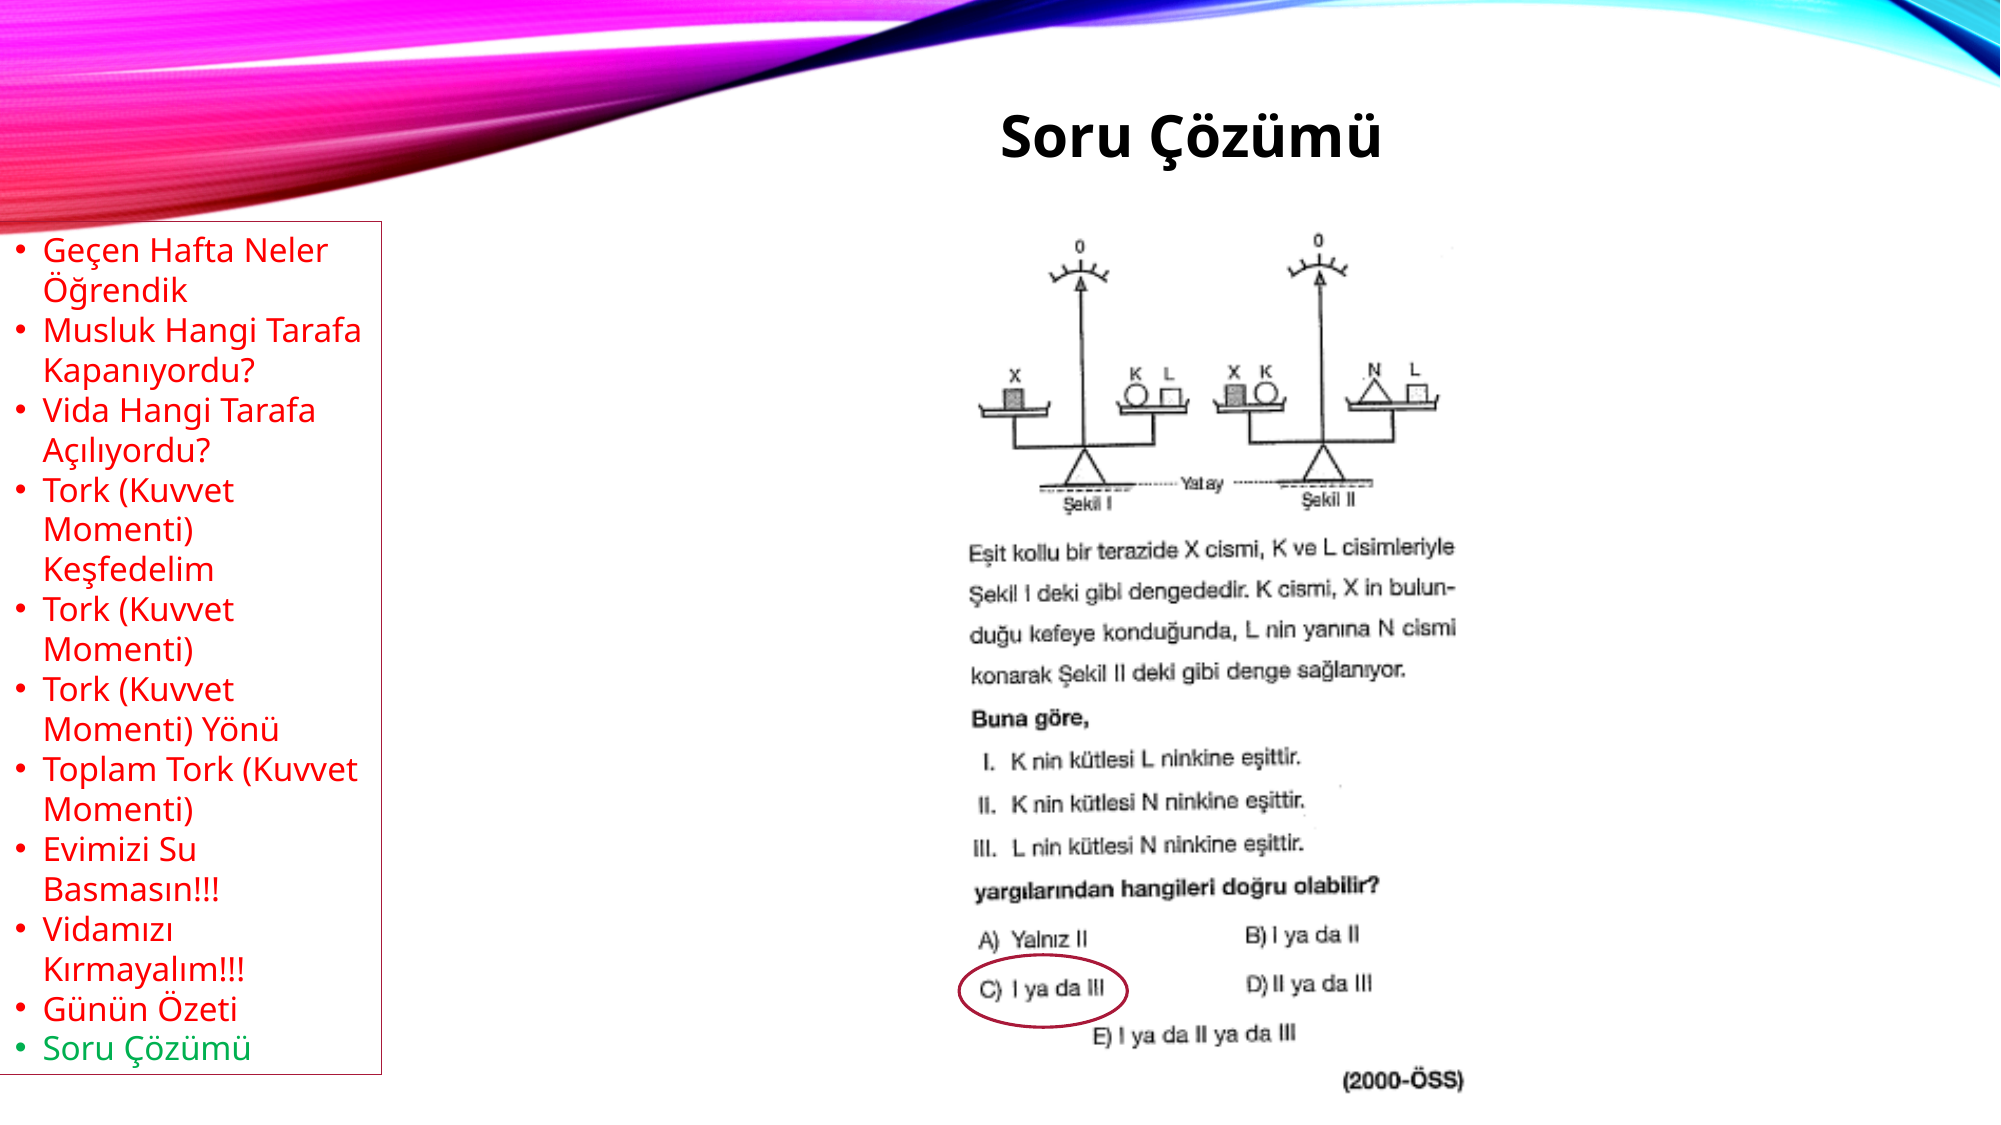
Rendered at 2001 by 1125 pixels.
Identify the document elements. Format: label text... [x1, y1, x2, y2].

picture [0, 0, 2000, 1104]
text_box Soru Çözümü [985, 91, 1908, 177]
picture [1890, 0, 2000, 75]
text_box Geçen Hafta Neler Öğrendik Musluk Hangi Tarafa Kapanıyordu? Vida Hangi Tarafa Açılıyordu? Tork (Kuvvet Momenti) Keşfedelim Tork (Kuvvet Momenti) Tork (Kuvvet Momenti) Yönü Toplam Tork (Kuvvet Momenti) Evimizi Su Basmasın!!! Vidamızı Kırmayalım!!! Günün Özeti Soru Çözümü [0, 221, 382, 1075]
picture [1910, 0, 2000, 45]
